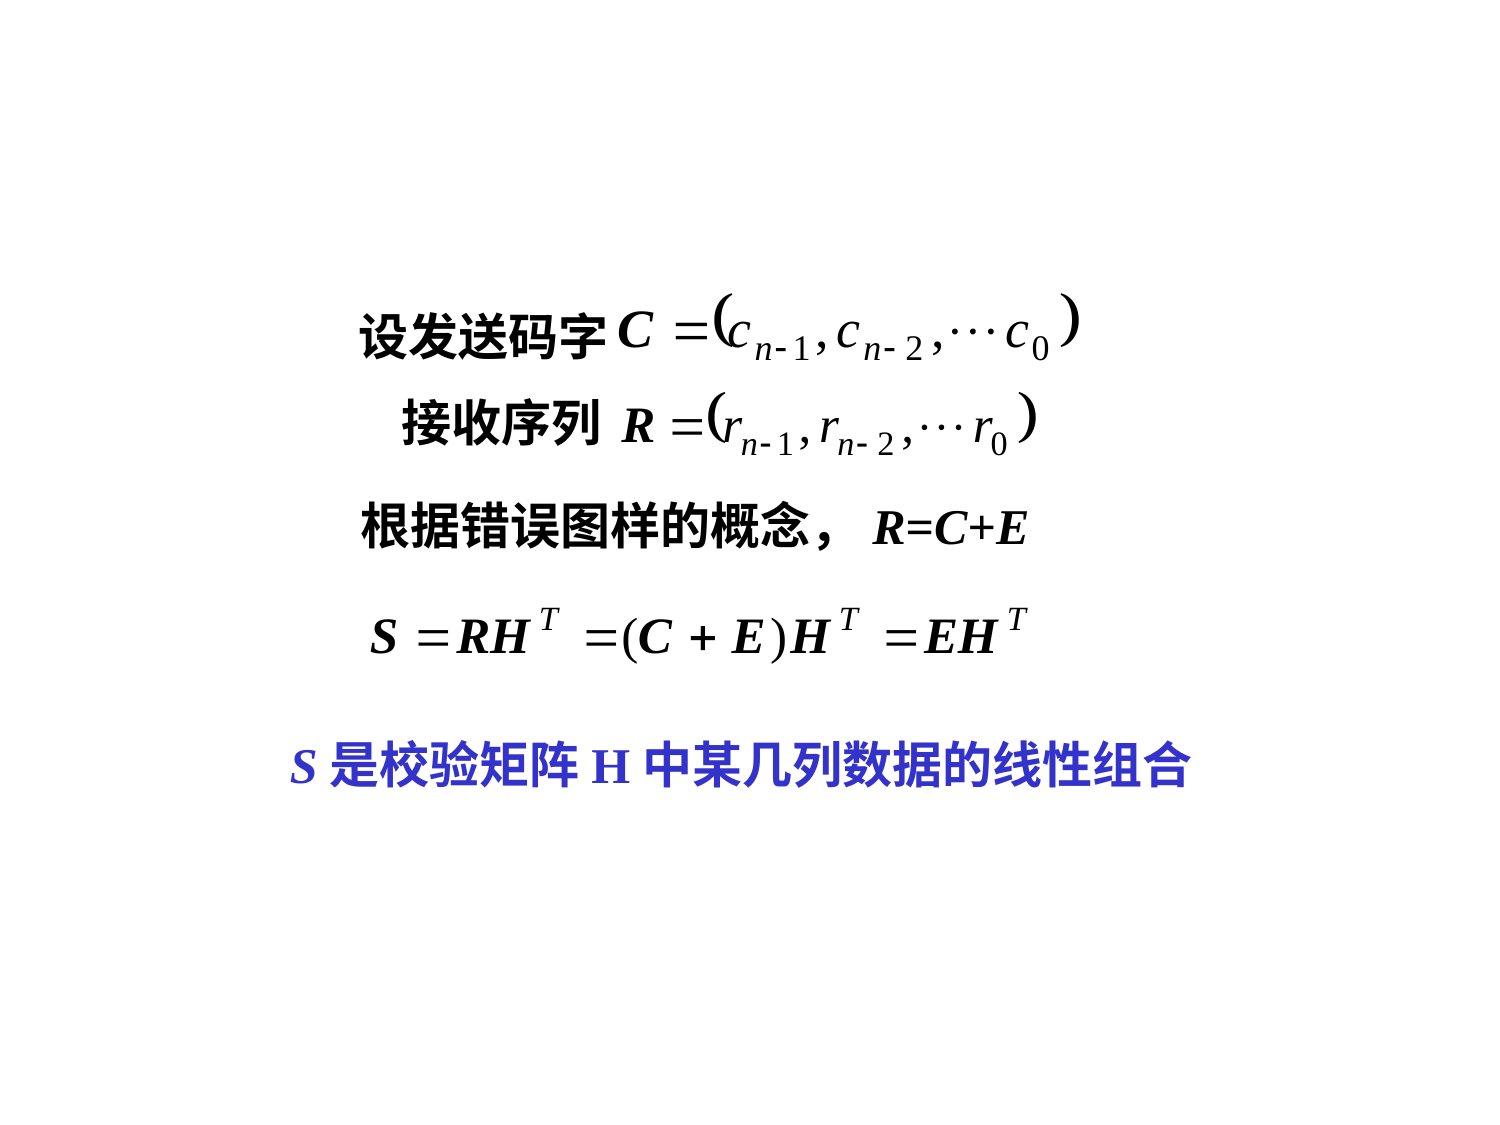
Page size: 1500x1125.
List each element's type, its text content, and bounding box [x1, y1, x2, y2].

text_box S是校验矩阵H中某几列数据的线性组合 [275, 725, 1208, 801]
text_box 根据错误图样的概念，R=C+E [345, 486, 1044, 562]
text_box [358, 590, 1040, 679]
text_box 接收序列 [387, 384, 617, 460]
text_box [343, 290, 1083, 374]
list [609, 388, 1039, 467]
